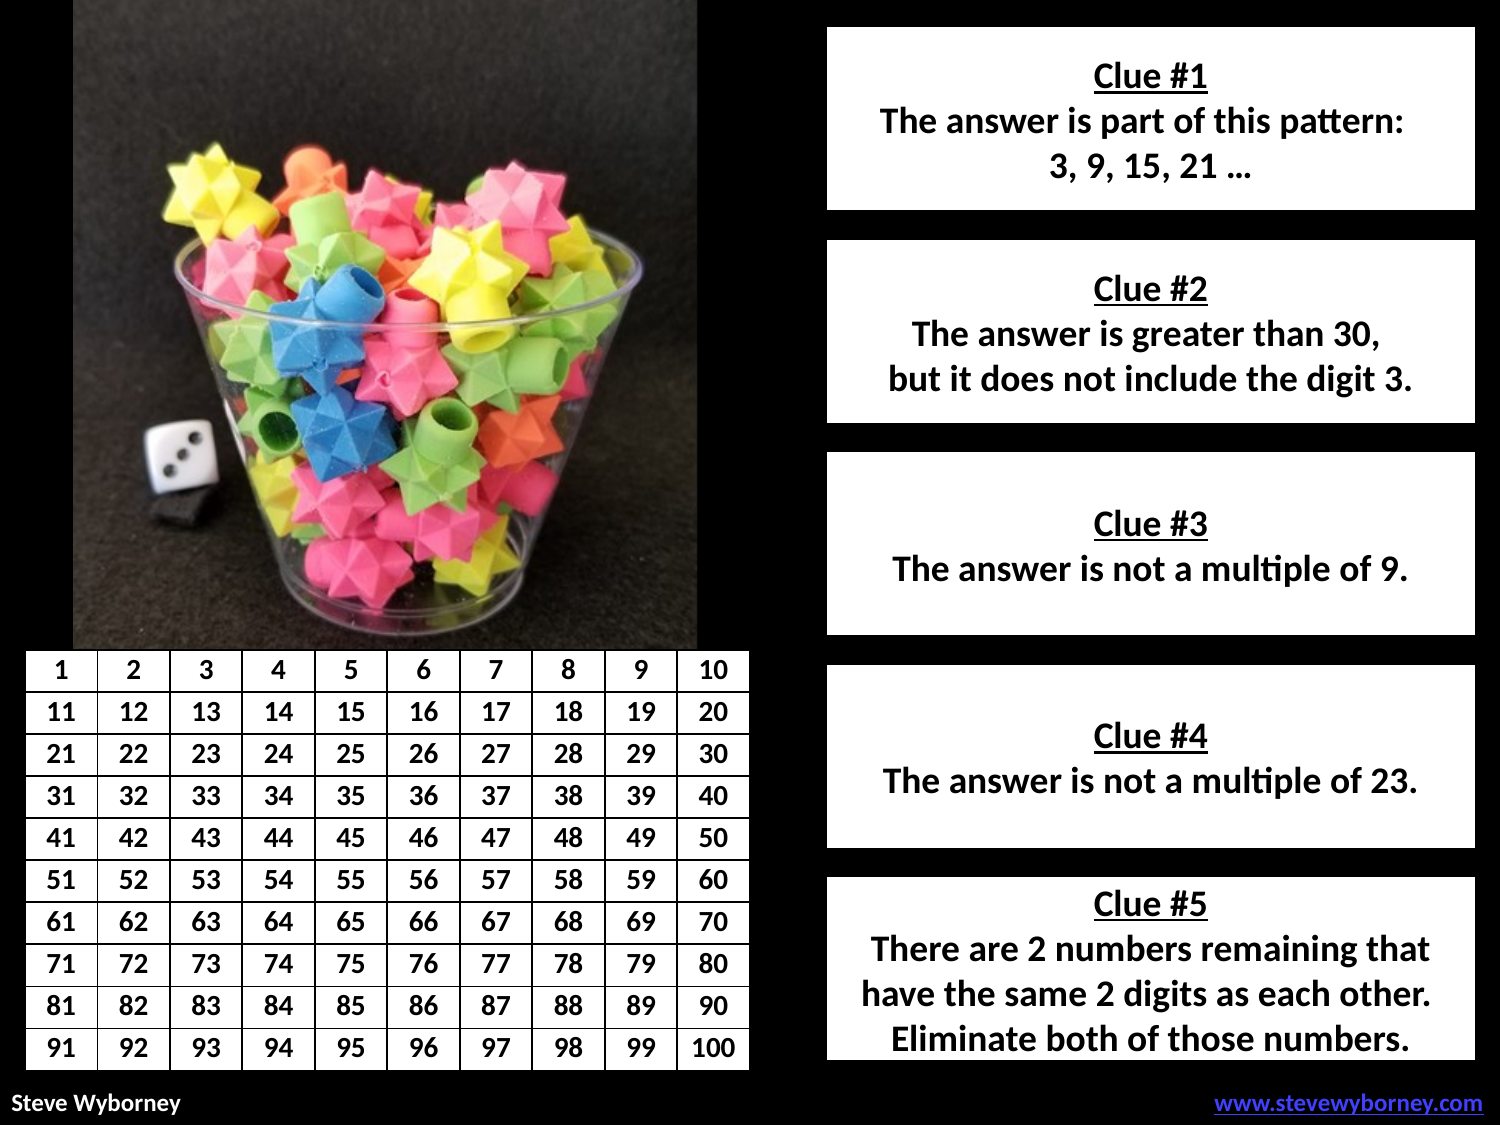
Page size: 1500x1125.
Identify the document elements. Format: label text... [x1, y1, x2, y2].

table_cell 96 [388, 1029, 459, 1070]
table_cell 21 [26, 735, 67, 775]
table_cell 73 [171, 945, 241, 986]
table_cell 76 [388, 945, 459, 986]
table_cell 41 [26, 819, 97, 859]
table_cell 88 [533, 987, 604, 1028]
table_cell 40 [707, 777, 749, 817]
table_cell 66 [388, 903, 459, 943]
text_box Clue #5 There are 2 numbers remaining that have the same 2 digits as each other. Eliminate both of those numbers. [823, 873, 1479, 1065]
table_cell 87 [461, 987, 531, 1028]
table_cell 50 [678, 819, 749, 859]
table_cell 97 [461, 1029, 531, 1070]
table_cell 89 [606, 987, 676, 1028]
table_cell 64 [243, 903, 314, 943]
table_cell 85 [316, 987, 386, 1028]
table_header 1 [26, 651, 67, 691]
text_box Steve Wyborney [0, 1079, 196, 1125]
table_cell 80 [678, 945, 749, 986]
table_cell 93 [171, 1029, 241, 1070]
table_cell 81 [26, 987, 97, 1028]
table_cell 99 [606, 1029, 676, 1070]
table_cell 60 [678, 861, 749, 901]
table_cell 78 [533, 945, 604, 986]
table_cell 54 [243, 861, 314, 901]
table_cell 98 [533, 1029, 604, 1070]
text_box Clue #1 The answer is part of this pattern: 3, 9, 15, 21 … [823, 23, 1479, 215]
table_cell 52 [98, 861, 169, 901]
text_box Clue #4 The answer is not a multiple of 23. [823, 660, 1479, 852]
table_cell 74 [243, 945, 314, 986]
table_cell 65 [316, 903, 386, 943]
table_cell 84 [243, 987, 314, 1028]
table_cell 67 [461, 903, 531, 943]
table_cell 70 [678, 903, 749, 943]
table_cell 82 [98, 987, 169, 1028]
table_cell 63 [171, 903, 241, 943]
table_cell 61 [26, 903, 97, 943]
table_cell 68 [533, 903, 604, 943]
table_cell 94 [243, 1029, 314, 1070]
table_cell 69 [606, 903, 676, 943]
table_cell 83 [171, 987, 241, 1028]
table_cell 62 [98, 903, 169, 943]
table_cell 91 [26, 1029, 97, 1070]
table_cell 71 [26, 945, 97, 986]
table_header 10 [707, 651, 749, 691]
table_cell 51 [26, 861, 97, 901]
picture [72, 0, 703, 848]
table_cell 11 [26, 693, 67, 733]
table_cell 53 [171, 861, 241, 901]
table_cell 57 [461, 861, 531, 901]
table_cell 72 [98, 945, 169, 986]
table_cell 79 [606, 945, 676, 986]
table_cell 75 [316, 945, 386, 986]
table_cell 59 [606, 861, 676, 901]
table_cell 20 [707, 693, 749, 733]
text_box www.stevewyborney.com [1199, 1079, 1499, 1125]
table_cell 55 [316, 861, 386, 901]
table_cell 30 [707, 735, 749, 775]
table_cell 56 [388, 861, 459, 901]
table_cell 31 [26, 777, 67, 817]
table_cell 90 [678, 987, 749, 1028]
table_cell 58 [533, 861, 604, 901]
table_cell 100 [678, 1029, 749, 1070]
text_box Clue #2 The answer is greater than 30, but it does not include the digit 3. [823, 235, 1479, 427]
text_box Clue #3 The answer is not a multiple of 9. [823, 448, 1479, 640]
table_cell 95 [316, 1029, 386, 1070]
table_cell 77 [461, 945, 531, 986]
table_cell 92 [98, 1029, 169, 1070]
table_cell 86 [388, 987, 459, 1028]
